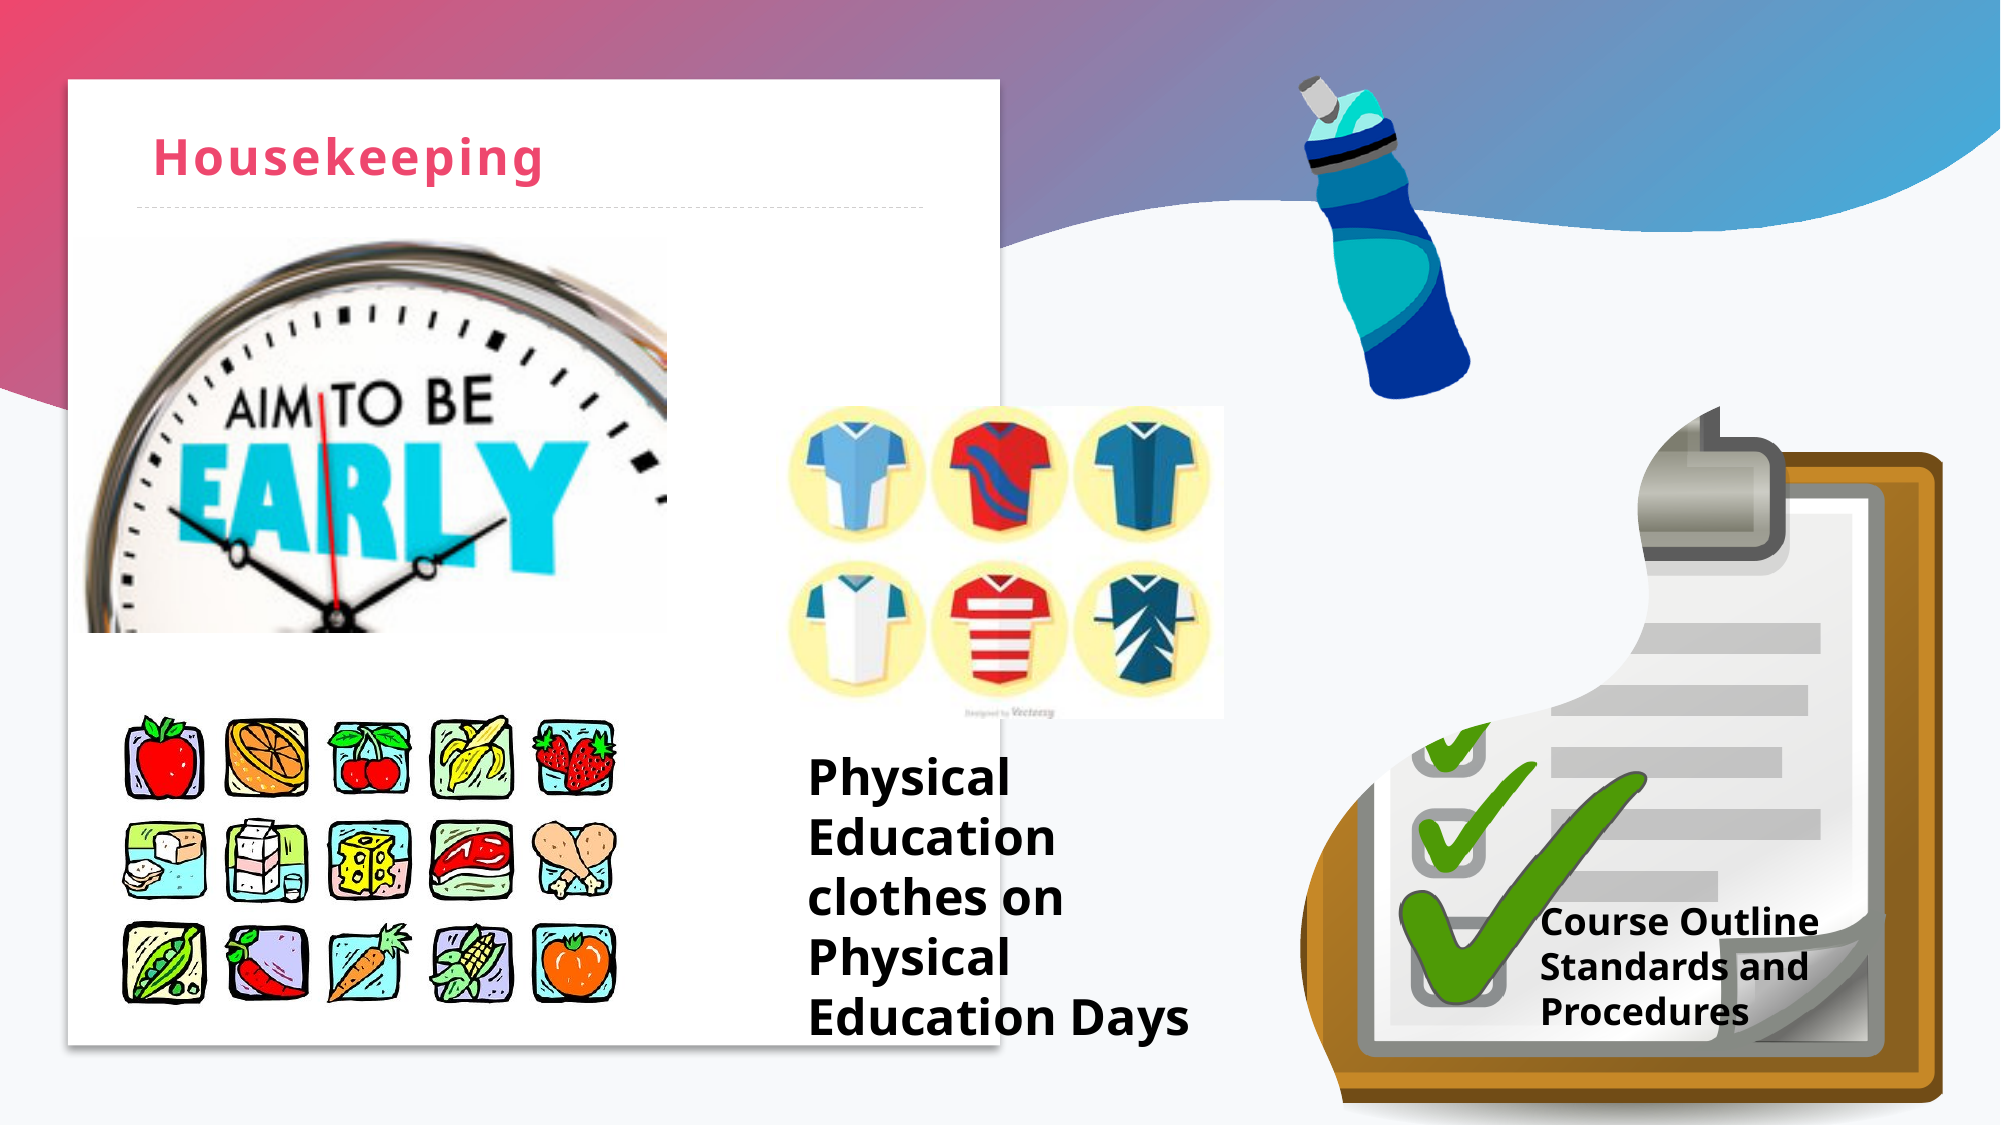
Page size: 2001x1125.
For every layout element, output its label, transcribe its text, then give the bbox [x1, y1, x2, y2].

picture [1226, 30, 1943, 1125]
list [73, 237, 667, 633]
picture [776, 406, 1224, 719]
title Housekeeping [137, 111, 924, 208]
picture [113, 706, 625, 1014]
text_box Physical Education clothes on Physical Education Days [792, 737, 1240, 1053]
